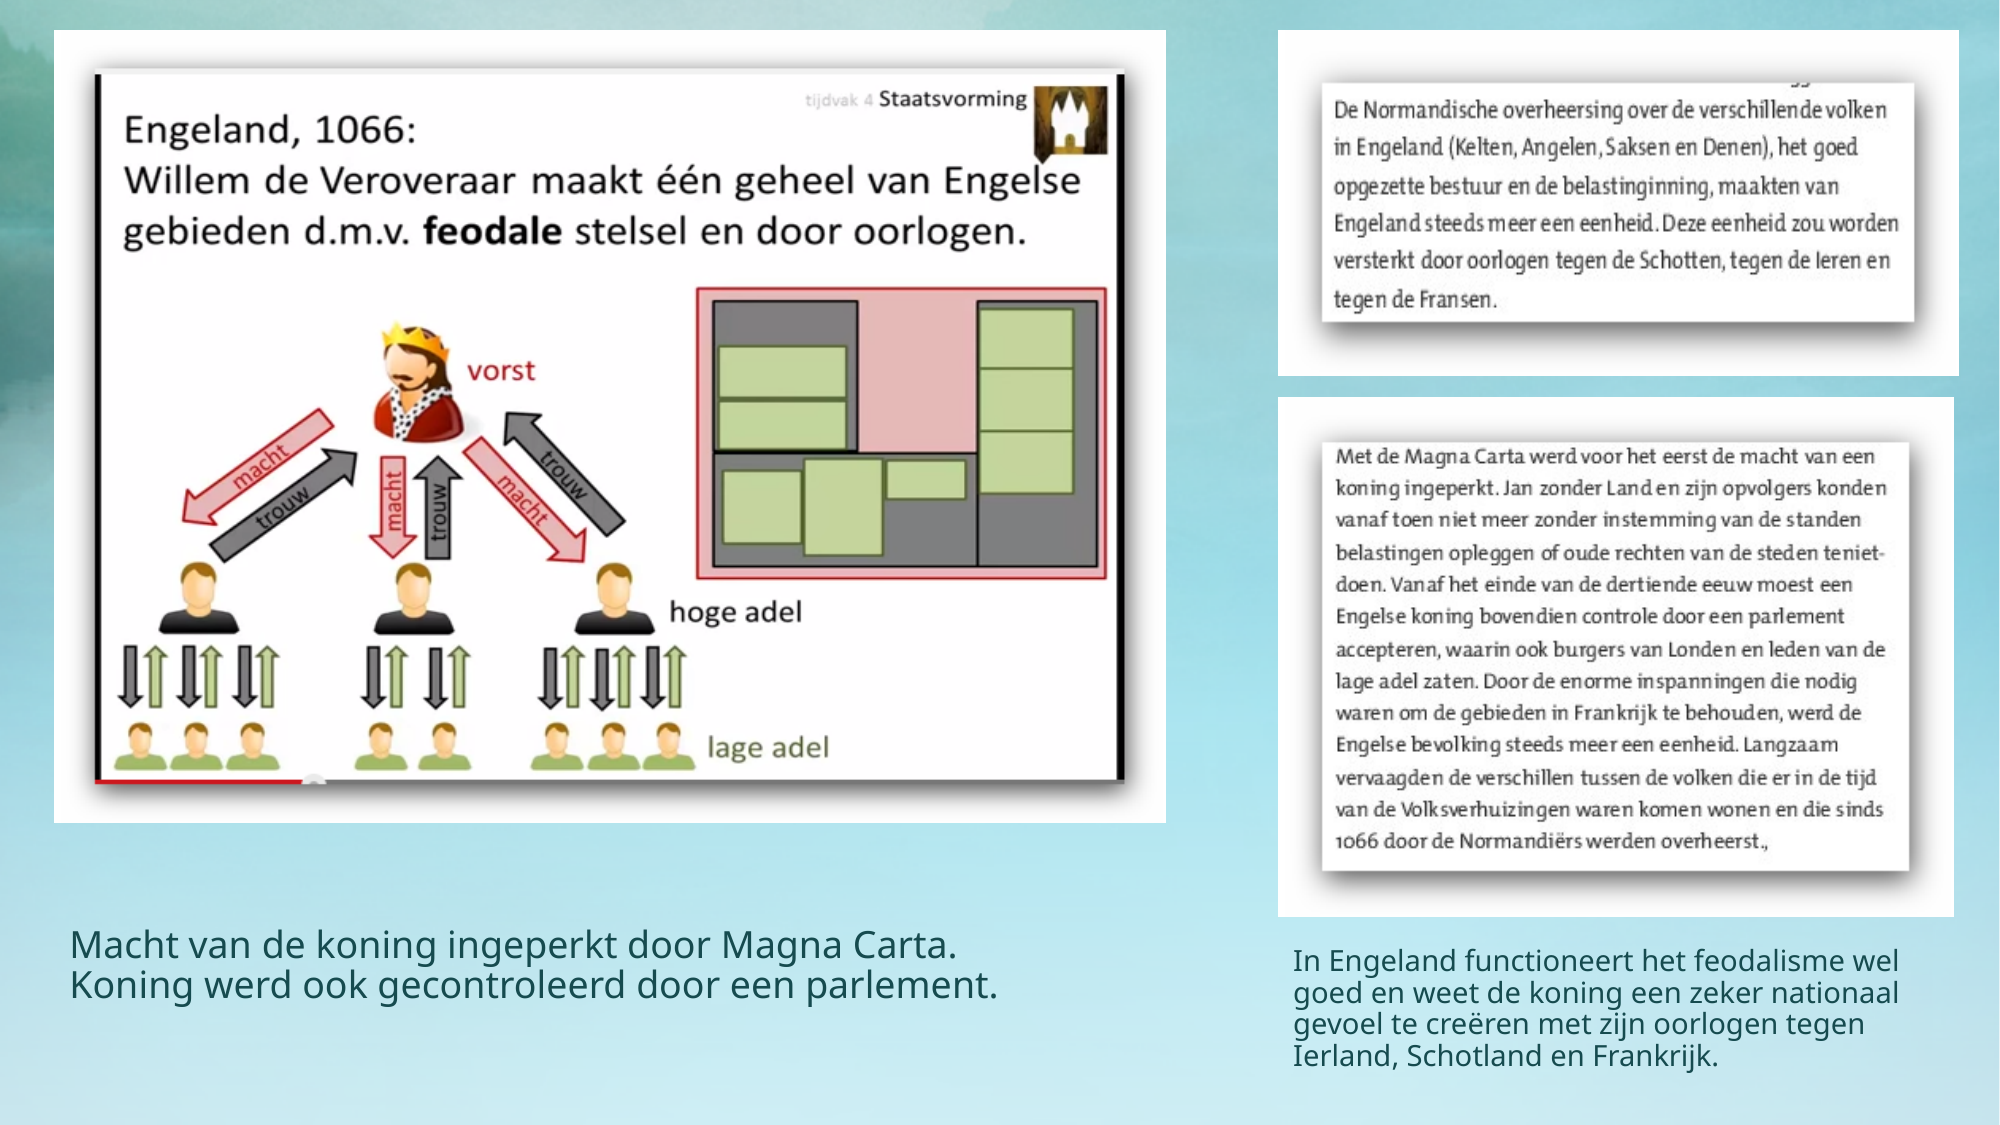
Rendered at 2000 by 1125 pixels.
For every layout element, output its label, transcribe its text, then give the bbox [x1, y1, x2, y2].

picture [0, 0, 2000, 1125]
title In Engeland functioneert het feodalisme wel goed en weet de koning een zeker nationaal gevoel te creëren met zijn oorlogen tegen Ierland, Schotland en Frankrijk. [1278, 918, 1964, 1125]
text_box Macht van de koning ingeperkt door Magna Carta. Koning werd ook gecontroleerd door een parlement. [54, 918, 1095, 1015]
